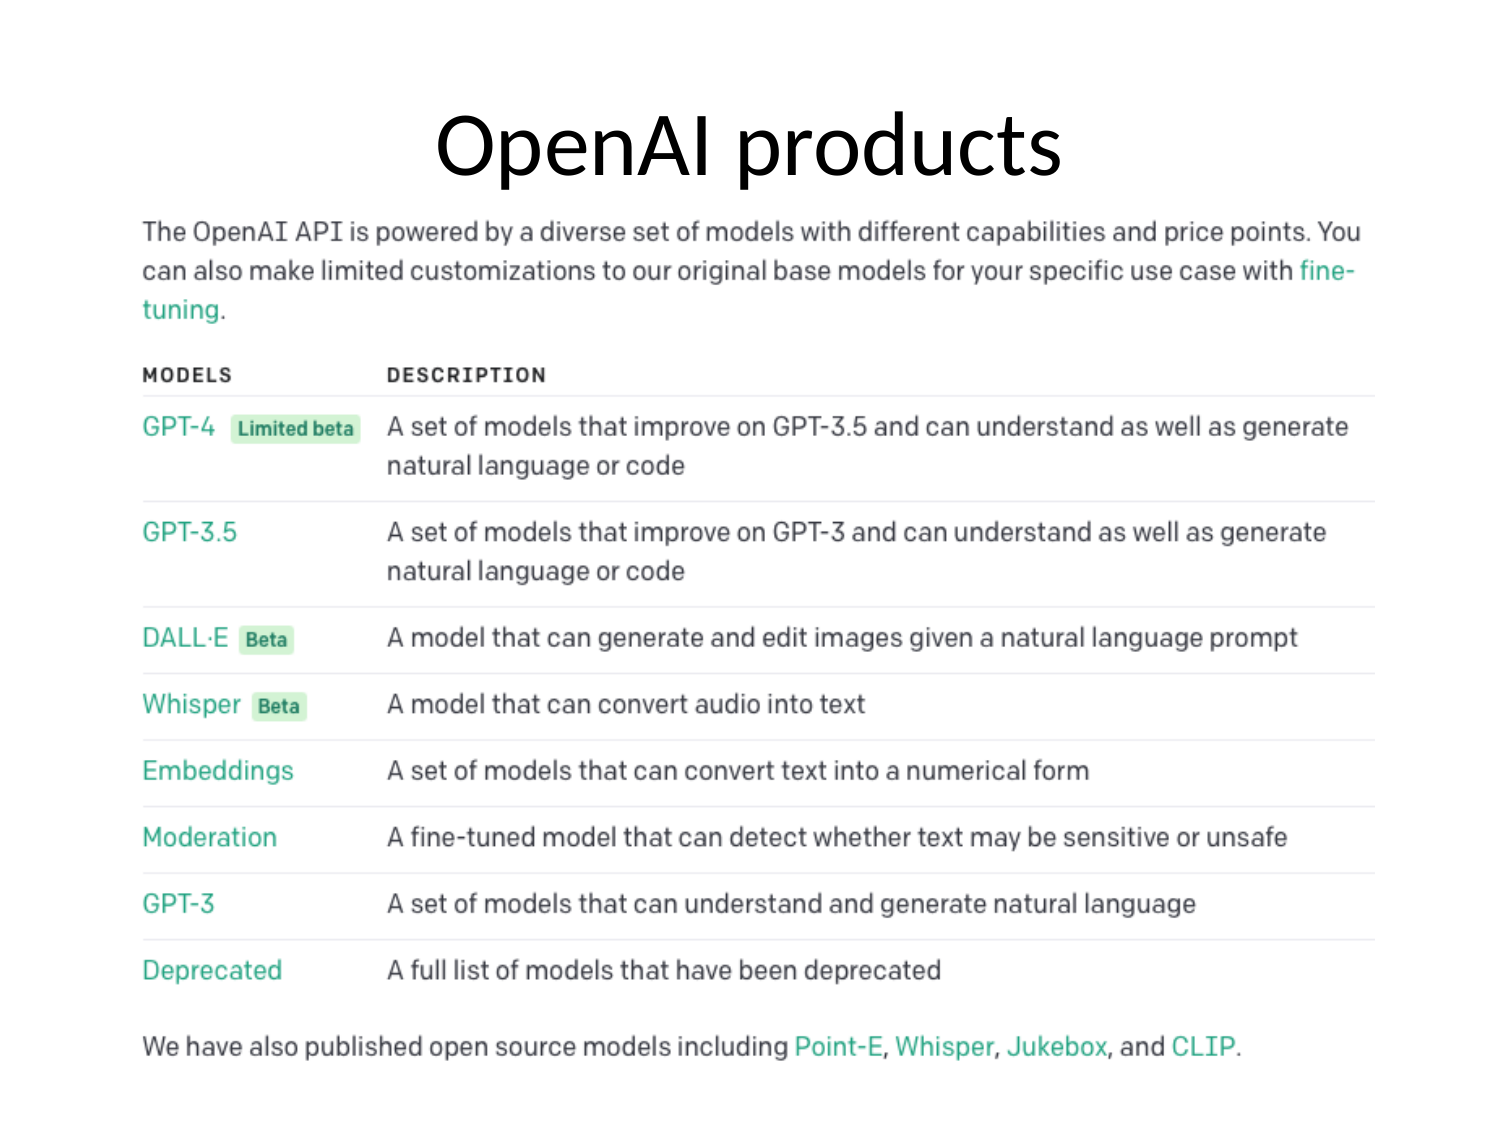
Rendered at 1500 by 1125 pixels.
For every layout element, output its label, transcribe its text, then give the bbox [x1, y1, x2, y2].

title OpenAI products [74, 44, 1426, 233]
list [137, 212, 1376, 1083]
